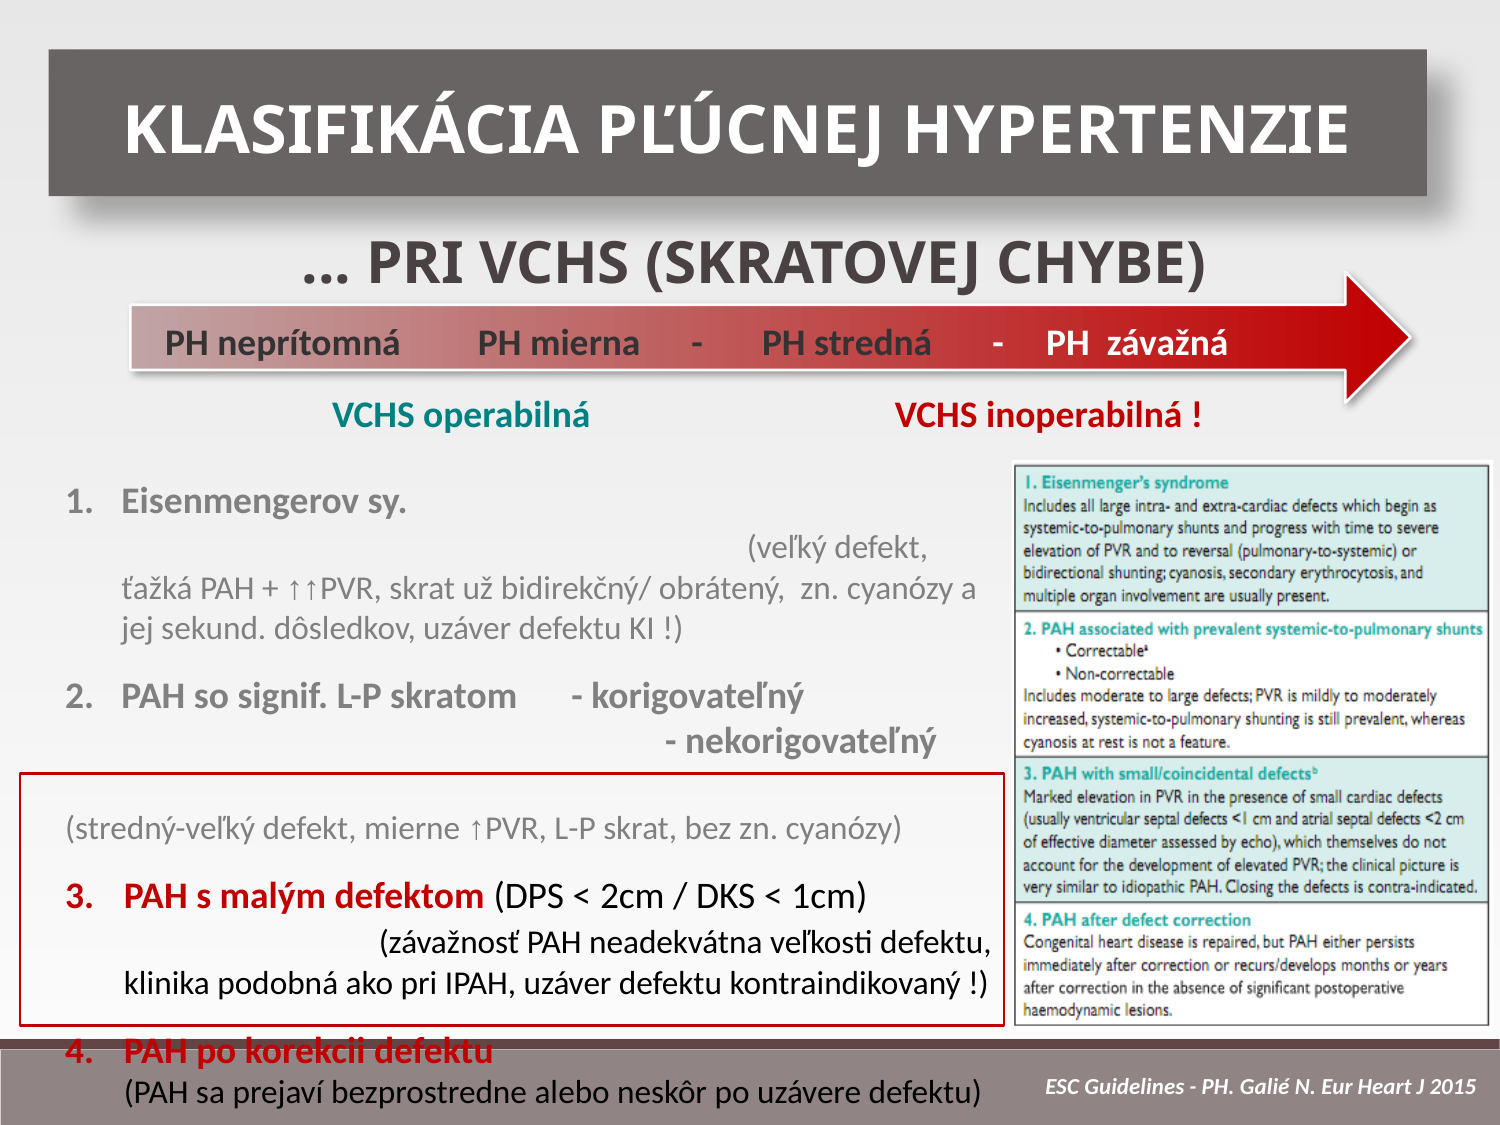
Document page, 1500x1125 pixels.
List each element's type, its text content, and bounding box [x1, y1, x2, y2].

text_box ... pri VCHS (skratovej chybe) [286, 217, 1221, 301]
text_box VCHS operabilná [317, 382, 606, 443]
text_box PH neprítomná [150, 310, 416, 371]
text_box [19, 772, 1005, 1027]
picture [1011, 460, 1494, 1032]
text_box [47, 48, 1428, 198]
text_box ESC Guidelines - PH. Galié N. Eur Heart J 2015 [1030, 1064, 1498, 1107]
text_box VCHS inoperabilná ! [880, 382, 1219, 443]
text_box [129, 270, 1412, 404]
text_box Eisenmengerov sy. (veľký defekt, ťažká PAH + ↑↑PVR, skrat už bidirekčný/ obrátený, zn. cyanózy a jej sekund. dôsledkov, uzáver defektu KI !) PAH so signif. L-P skratom - korigovateľný - nekorigovateľný (stredný-veľký defekt, mierne ↑PVR, L-P skrat, bez zn. cyanózy) PAH s malým defektom (DPS < 2cm / DKS < 1cm) (závažnosť PAH neadekvátna veľkosti defektu, klinika podobná ako pri IPAH, uzáver defektu kontraindikovaný !) PAH po korekcii defektu (PAH sa prejaví bezprostredne alebo neskôr po uzávere defektu) [50, 468, 1008, 1118]
text_box PH mierna - PH stredná - PH závažná [463, 310, 1253, 371]
text_box Klasifikácia Pľúcnej Hypertenzie [107, 79, 1368, 174]
